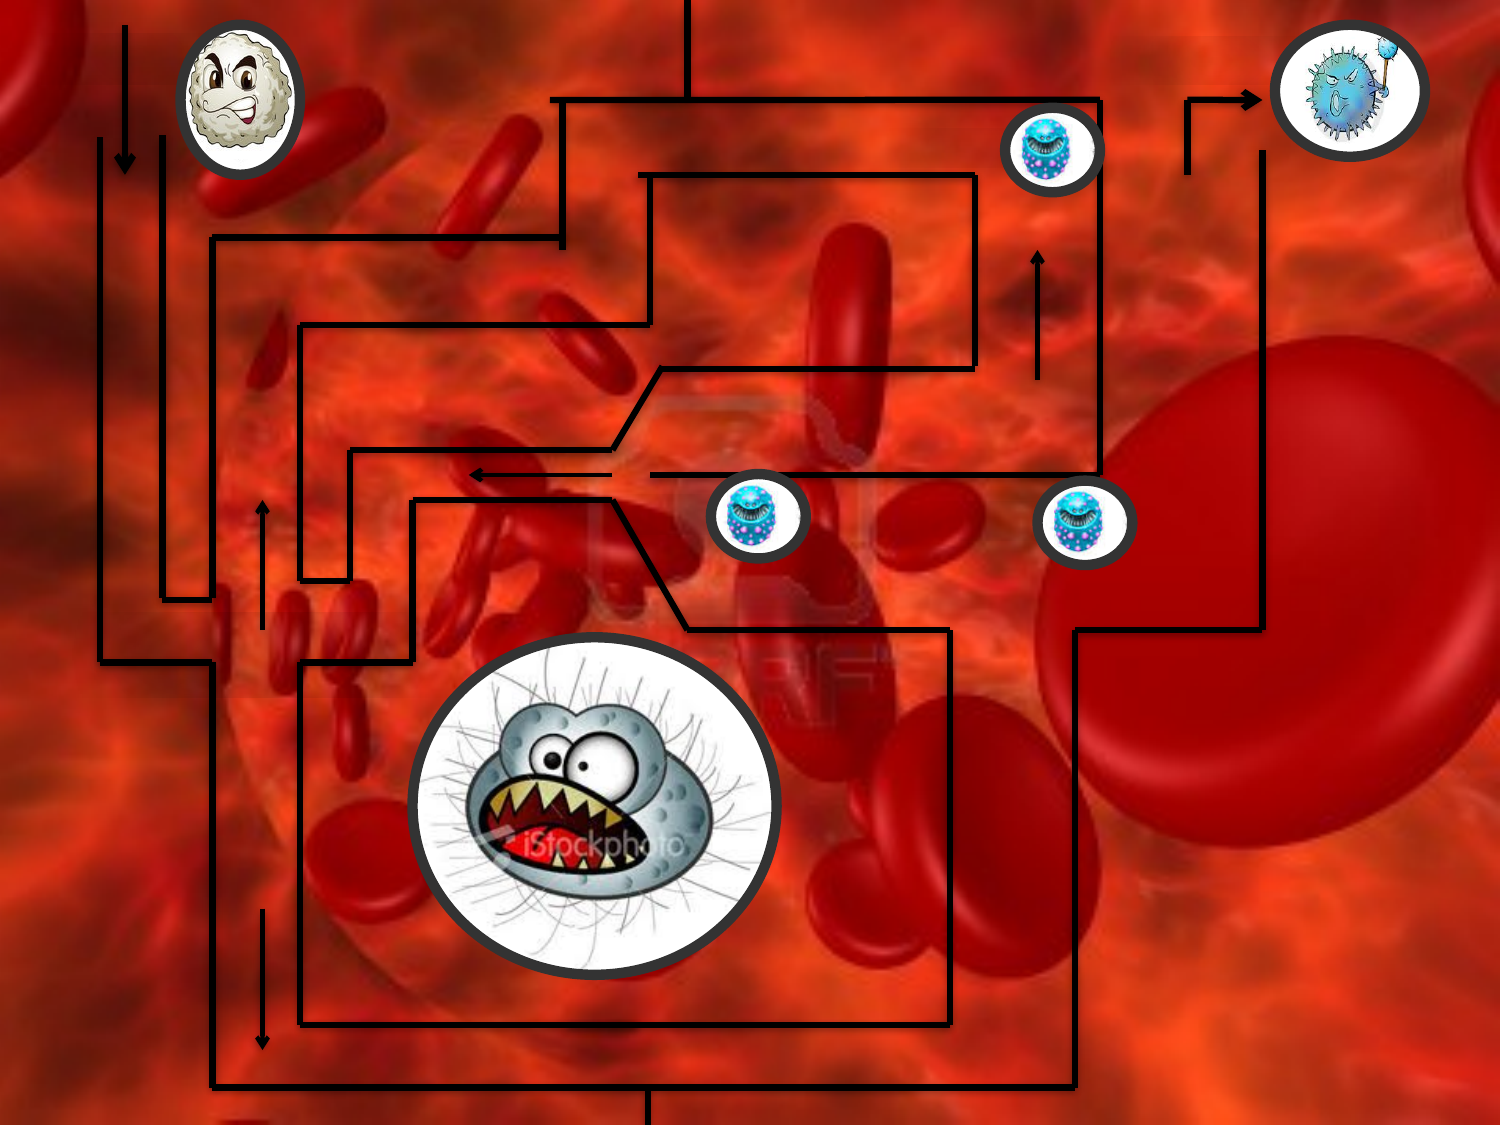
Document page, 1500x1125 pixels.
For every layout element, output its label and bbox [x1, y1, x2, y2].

picture [0, 0, 1500, 1125]
text_box [612, 499, 688, 631]
text_box [612, 365, 663, 451]
